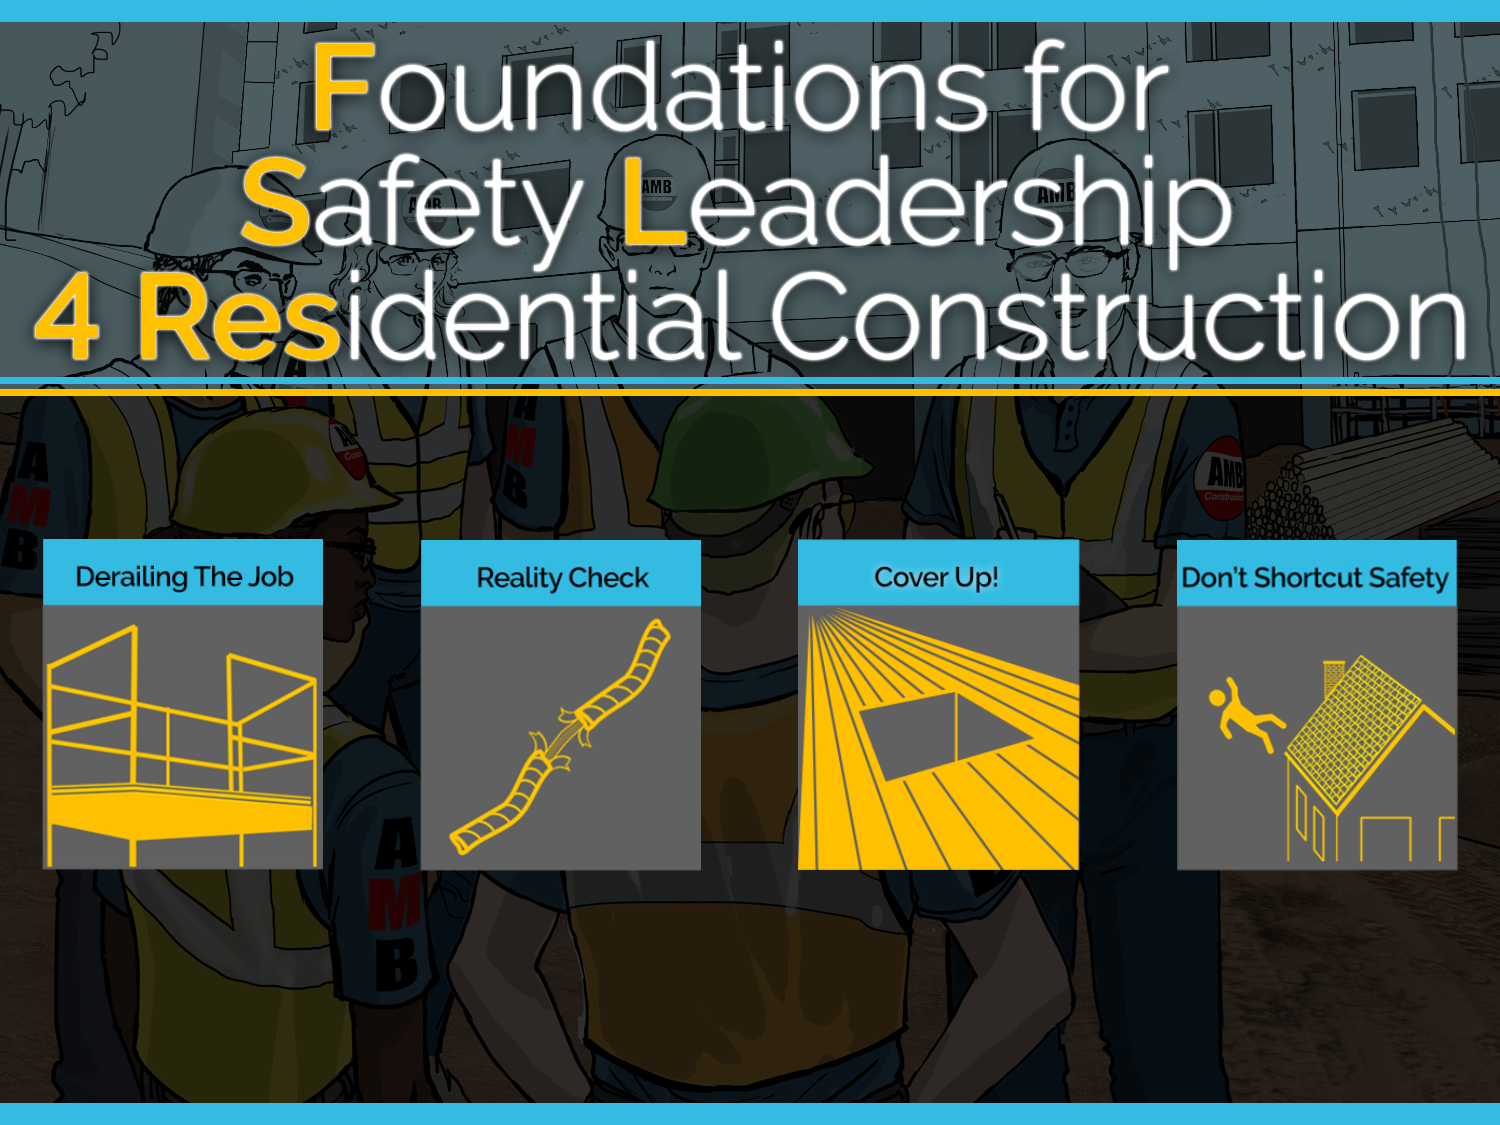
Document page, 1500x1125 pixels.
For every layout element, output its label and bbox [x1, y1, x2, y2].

text_box [41, 539, 1459, 871]
picture [0, 0, 1500, 1125]
